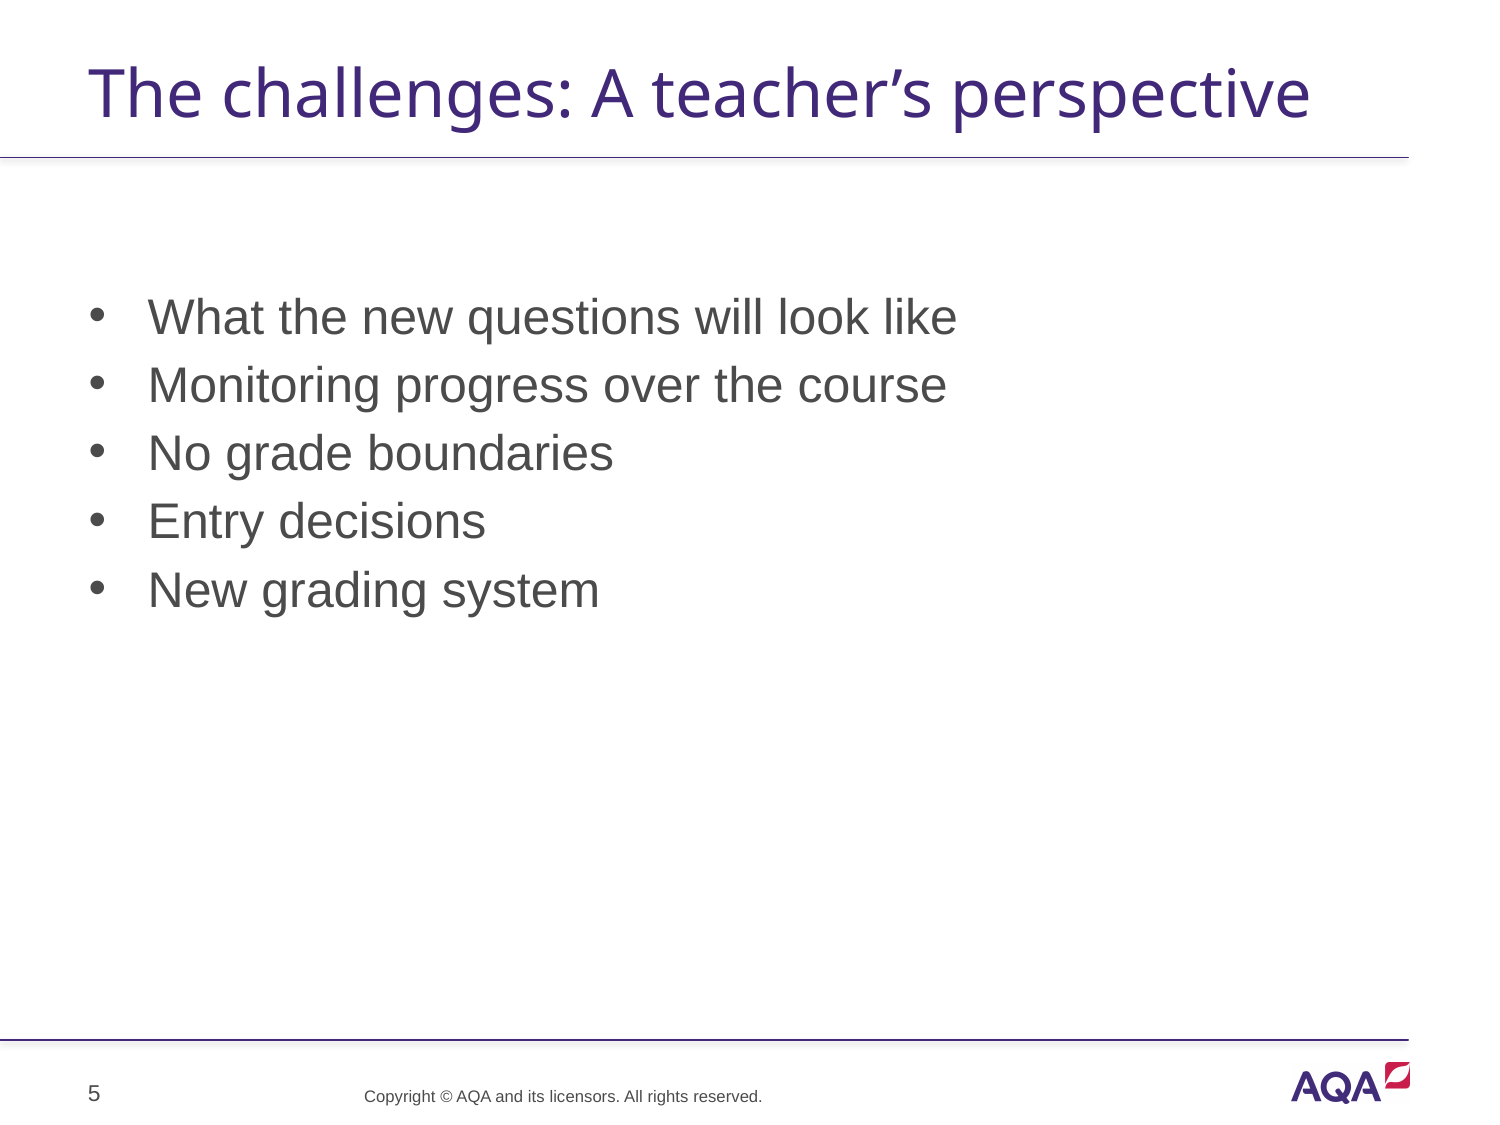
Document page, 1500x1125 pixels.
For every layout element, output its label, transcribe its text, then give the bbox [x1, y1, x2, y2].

slide_number 5 [72, 1062, 188, 1123]
list What the new questions will look like Monitoring progress over the course No grade boundaries Entry decisions New grading system [88, 284, 1409, 1007]
title The challenges: A teacher’s perspective [88, 72, 1409, 144]
picture [1291, 1062, 1410, 1104]
footer Copyright © AQA and its licensors. All rights reserved. [324, 1084, 764, 1124]
